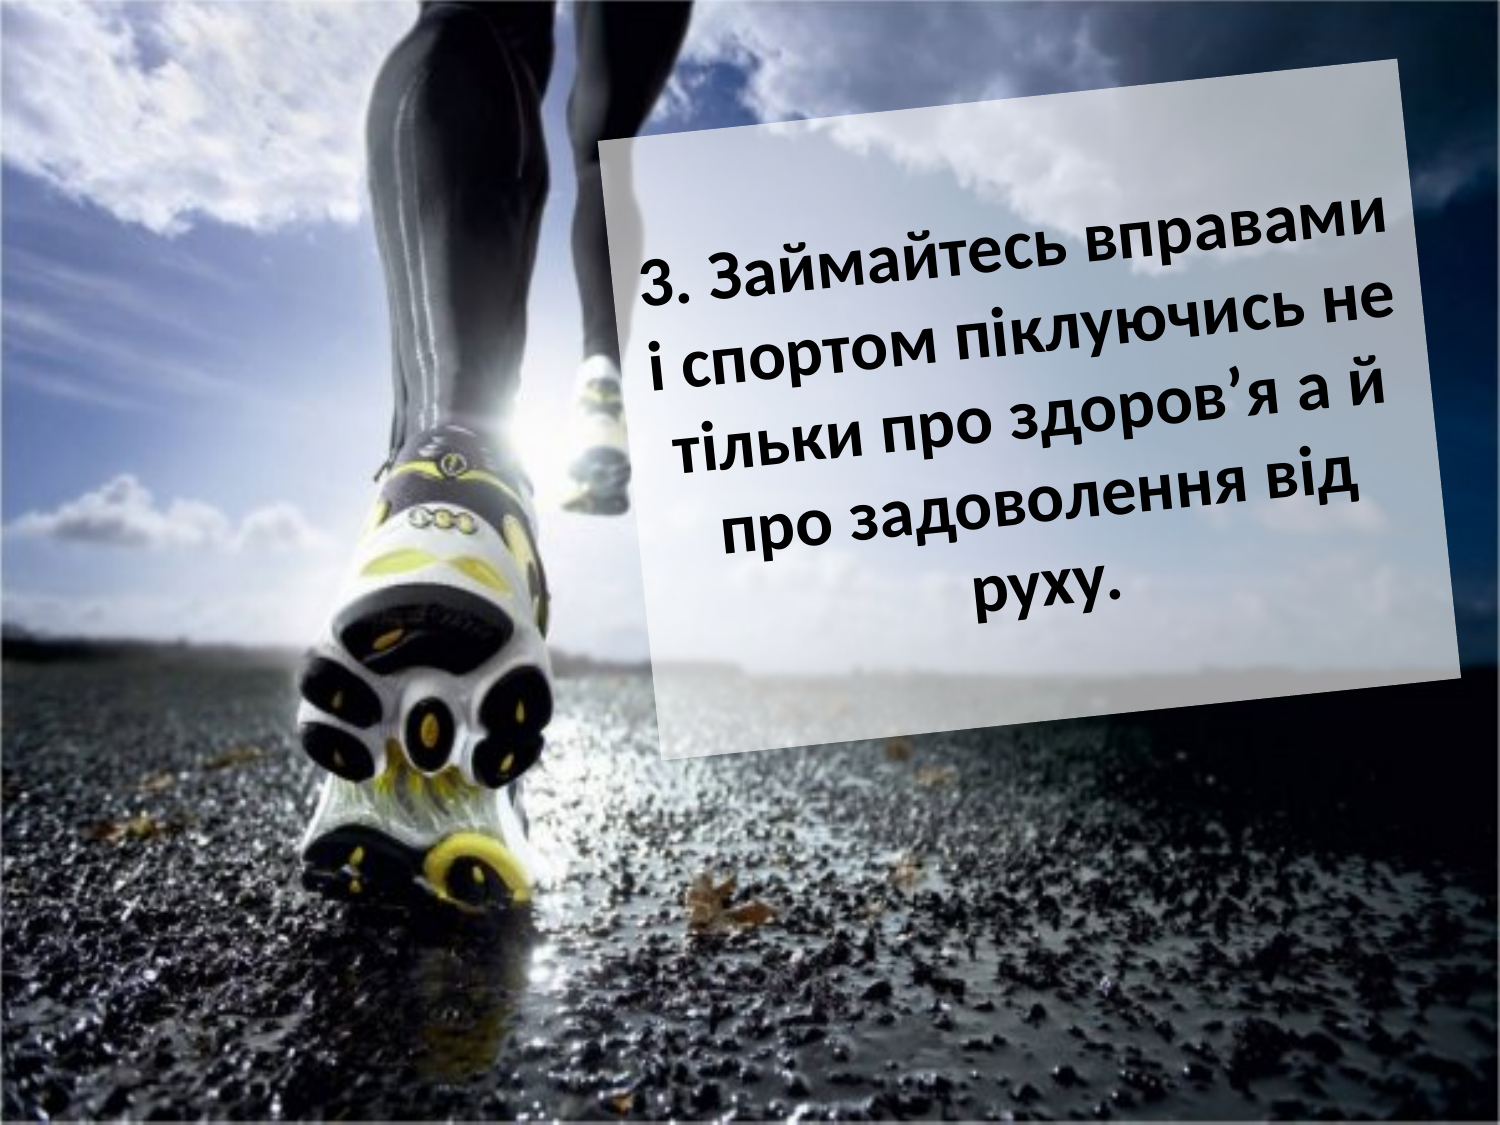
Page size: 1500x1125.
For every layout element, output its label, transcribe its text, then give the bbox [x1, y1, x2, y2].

title 3. Займайтесь вправами і спортом піклуючись не тільки про здоров’я а й про задоволення від руху. [597, 58, 1462, 761]
picture [0, 0, 1500, 1125]
